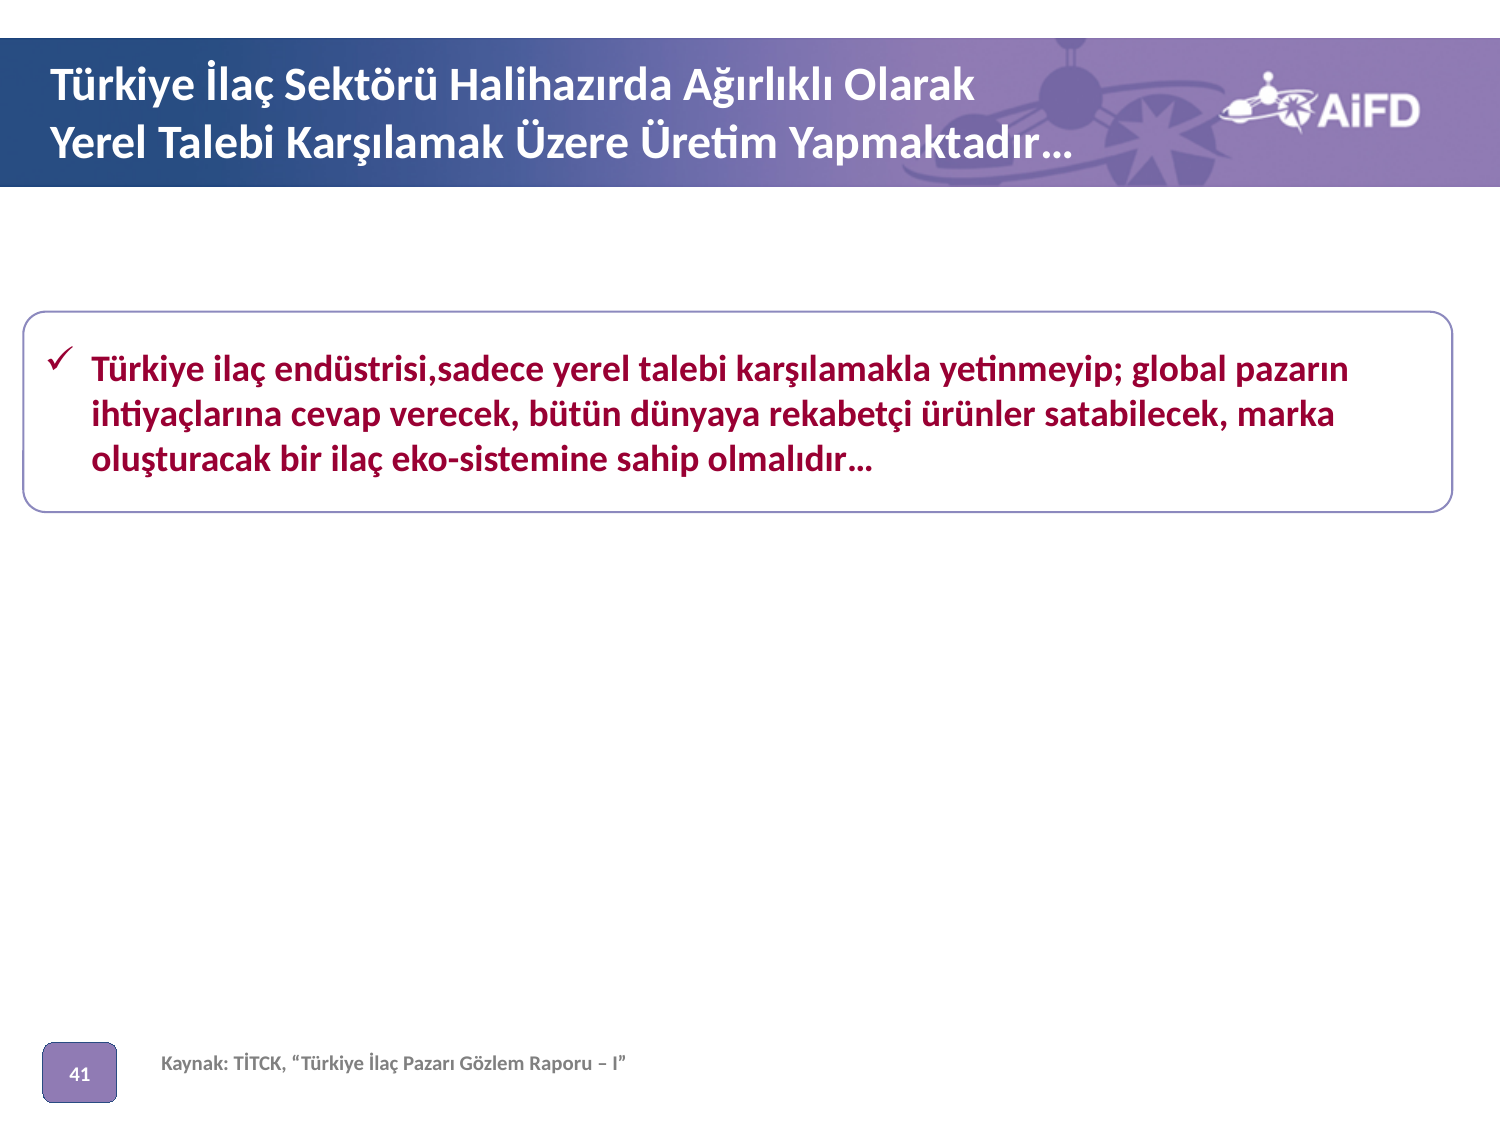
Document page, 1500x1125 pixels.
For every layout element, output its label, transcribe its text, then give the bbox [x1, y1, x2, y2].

picture [0, 38, 1500, 187]
text_box Türkiye ilaç endüstrisi,sadece yerel talebi karşılamakla yetinmeyip; global pazarın ihtiyaçlarına cevap verecek, bütün dünyaya rekabetçi ürünler satabilecek, marka oluşturacak bir ilaç eko-sistemine sahip olmalıdır… [22, 310, 1454, 514]
slide_number 41 [42, 1042, 117, 1103]
text_box Kaynak: TİTCK, “Türkiye İlaç Pazarı Gözlem Raporu – I” [146, 1041, 1222, 1107]
text_box Türkiye İlaç Sektörü Halihazırda Ağırlıklı Olarak Yerel Talebi Karşılamak Üzere Üretim Yapmaktadır… [35, 45, 1172, 176]
